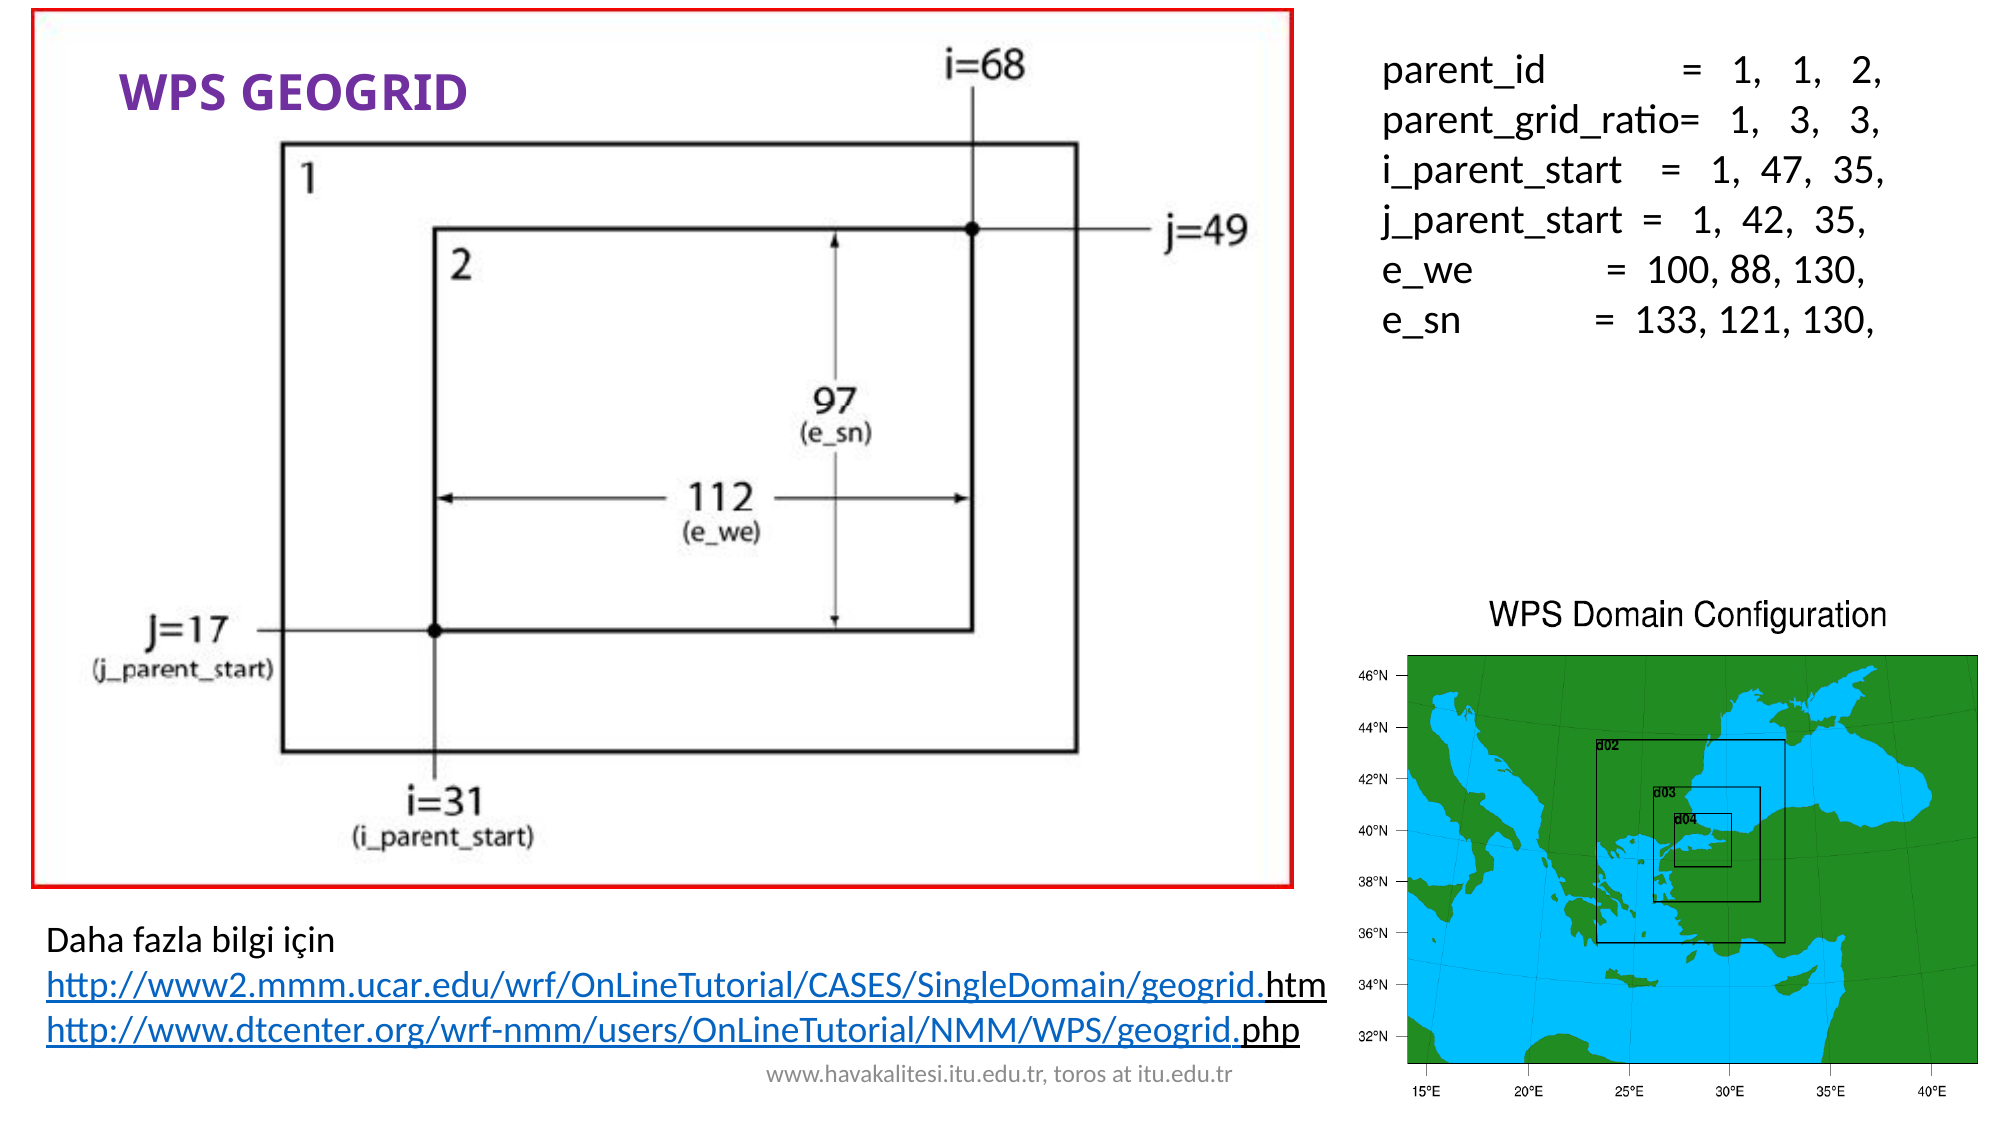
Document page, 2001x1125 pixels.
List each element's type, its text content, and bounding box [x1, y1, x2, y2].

footer www.havakalitesi.itu.edu.tr, toros at itu.edu.tr [662, 1058, 1338, 1103]
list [31, 8, 1294, 889]
picture [1353, 592, 1983, 1103]
text_box parent_id = 1, 1, 2, parent_grid_ratio= 1, 3, 3, i_parent_start = 1, 47, 35, j_parent_start = 1, 42, 35, e_we = 100, 88, 130, e_sn = 133, 121, 130, [1367, 34, 1972, 550]
text_box Daha fazla bilgi için http://www2.mmm.ucar.edu/wrf/OnLineTutorial/CASES/SingleDomain/geogrid.htm http://www.dtcenter.org/wrf-nmm/users/OnLineTutorial/NMM/WPS/geogrid.php [31, 907, 1353, 1058]
